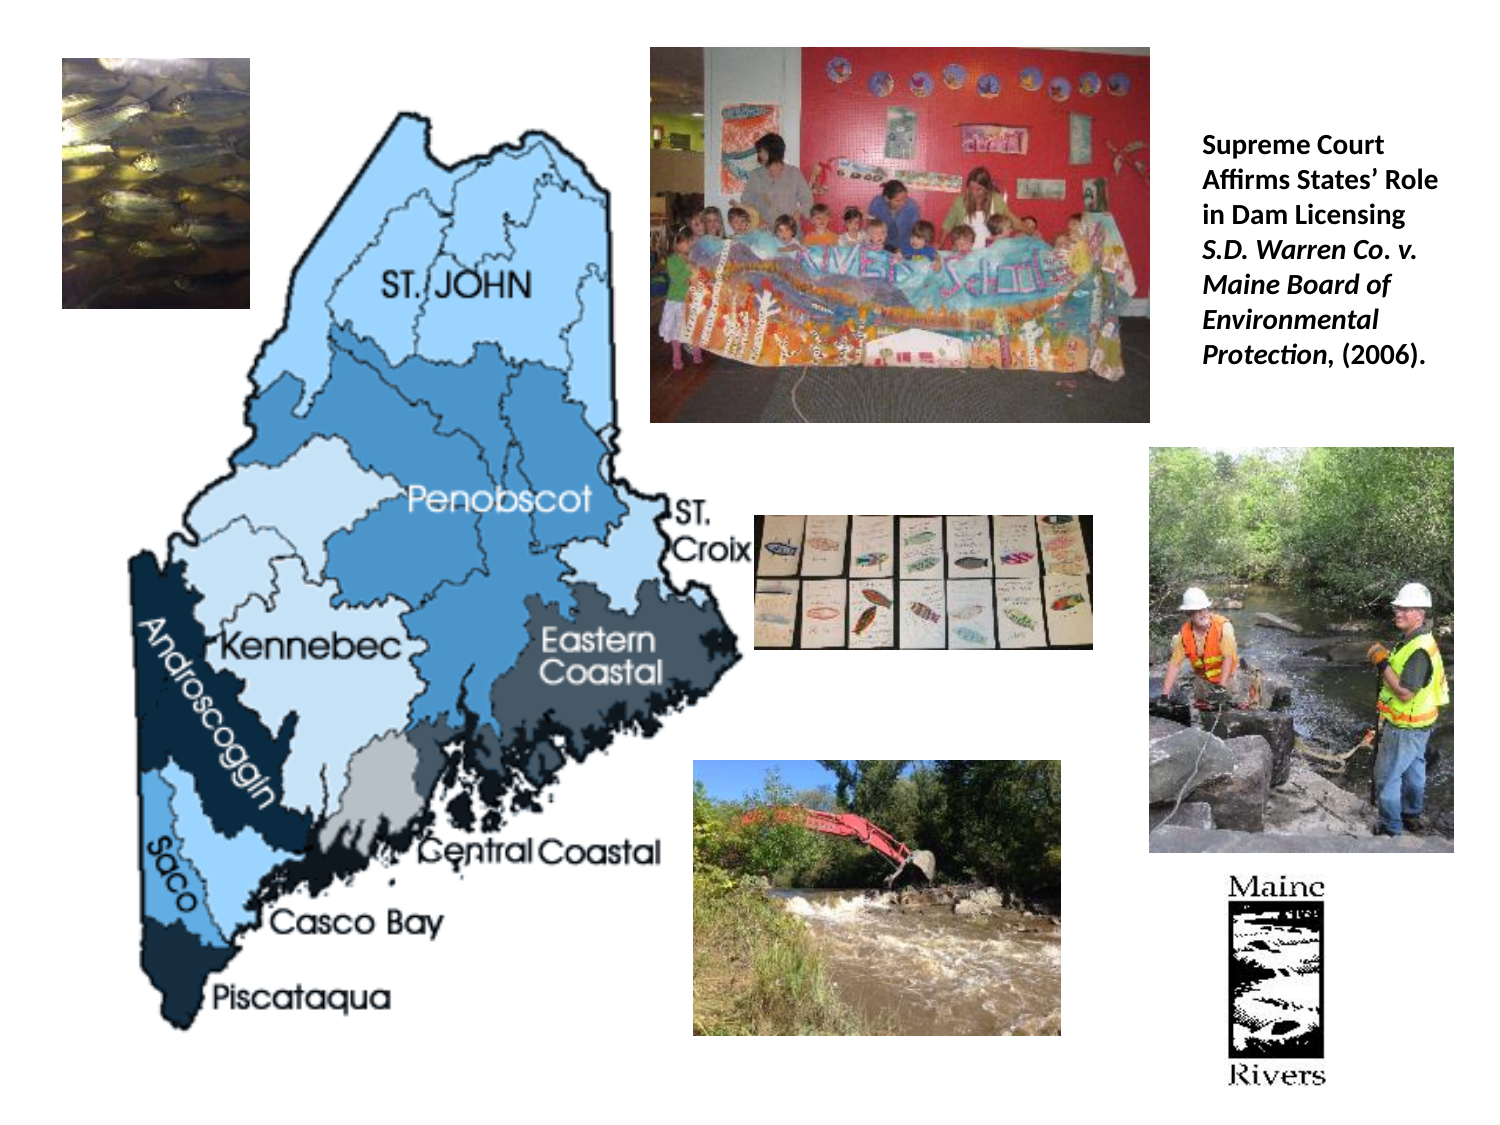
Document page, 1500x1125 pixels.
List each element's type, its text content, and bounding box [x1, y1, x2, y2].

picture [62, 47, 1151, 1038]
text_box Supreme Court Affirms States’ Role in Dam Licensing S.D. Warren Co. v. Maine Board of Environmental Protection, (2006). [1187, 117, 1466, 423]
picture [1149, 447, 1454, 853]
picture [1224, 873, 1329, 1087]
